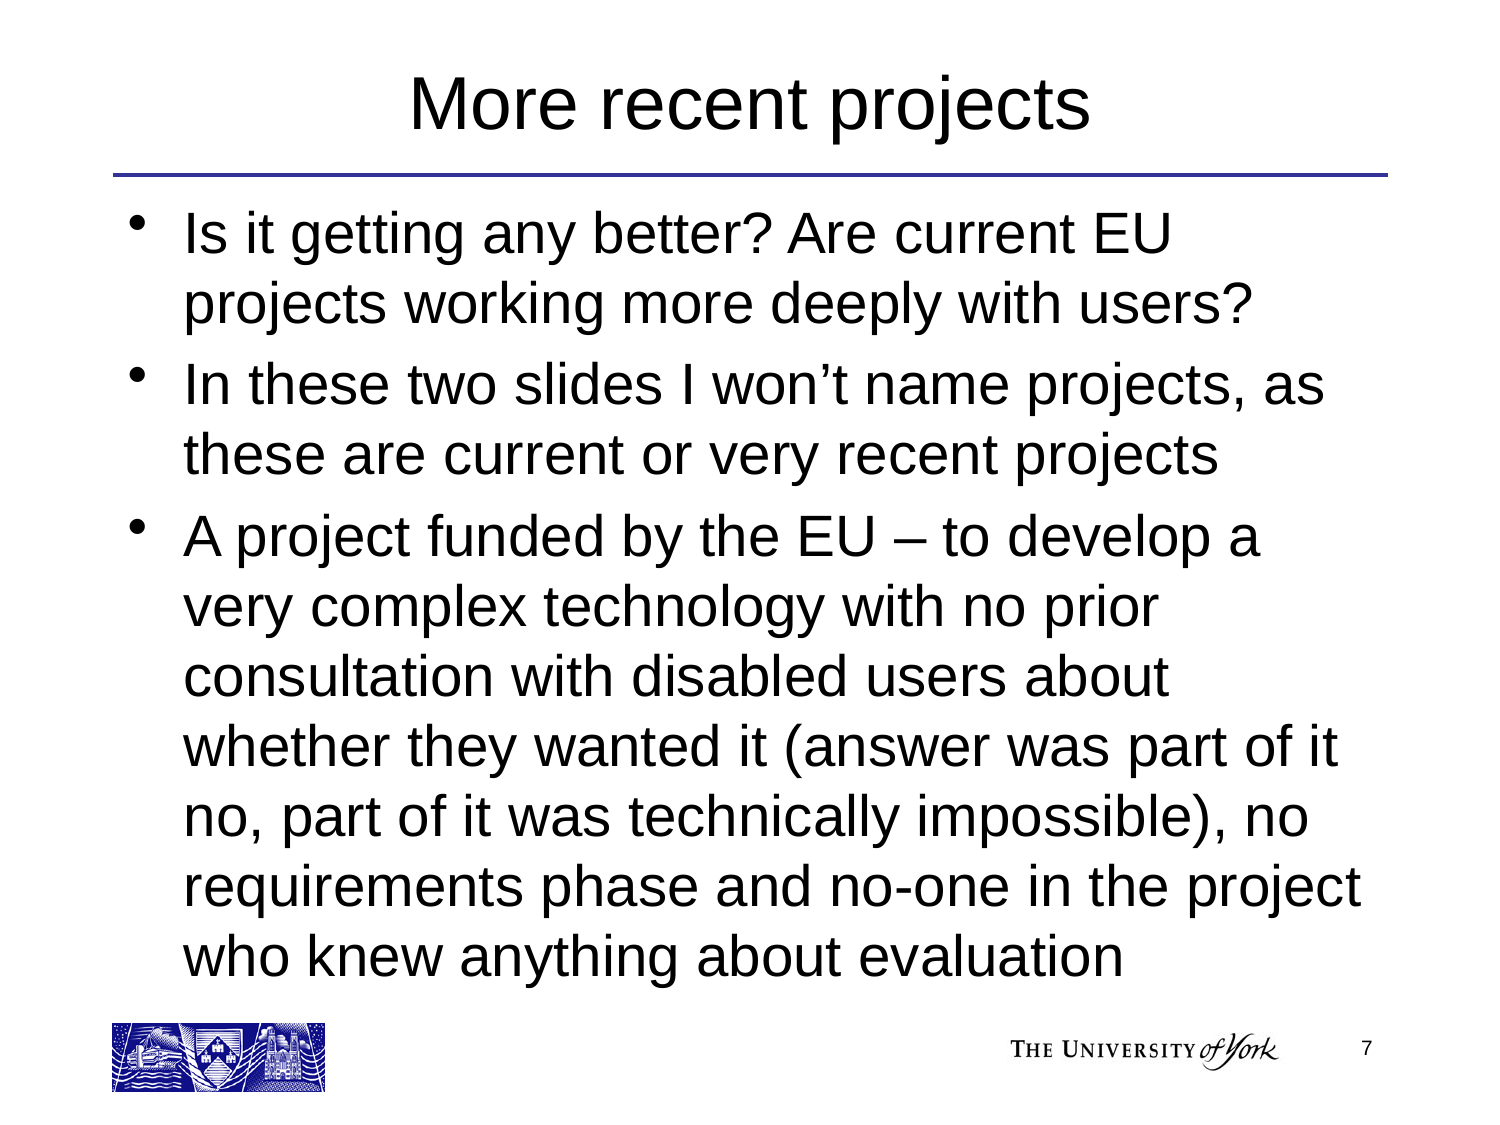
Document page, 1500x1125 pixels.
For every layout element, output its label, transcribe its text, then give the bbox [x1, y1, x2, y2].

list Is it getting any better? Are current EU projects working more deeply with users? In these two slides I won’t name projects, as these are current or very recent projects A project funded by the EU – to develop a very complex technology with no prior consultation with disabled users about whether they wanted it (answer was part of it no, part of it was technically impossible), no requirements phase and no-one in the project who knew anything about evaluation [112, 187, 1388, 1000]
picture [999, 1024, 1074, 1079]
slide_number 7 [1074, 1024, 1388, 1101]
picture [112, 1023, 325, 1092]
title More recent projects [112, 37, 1388, 163]
